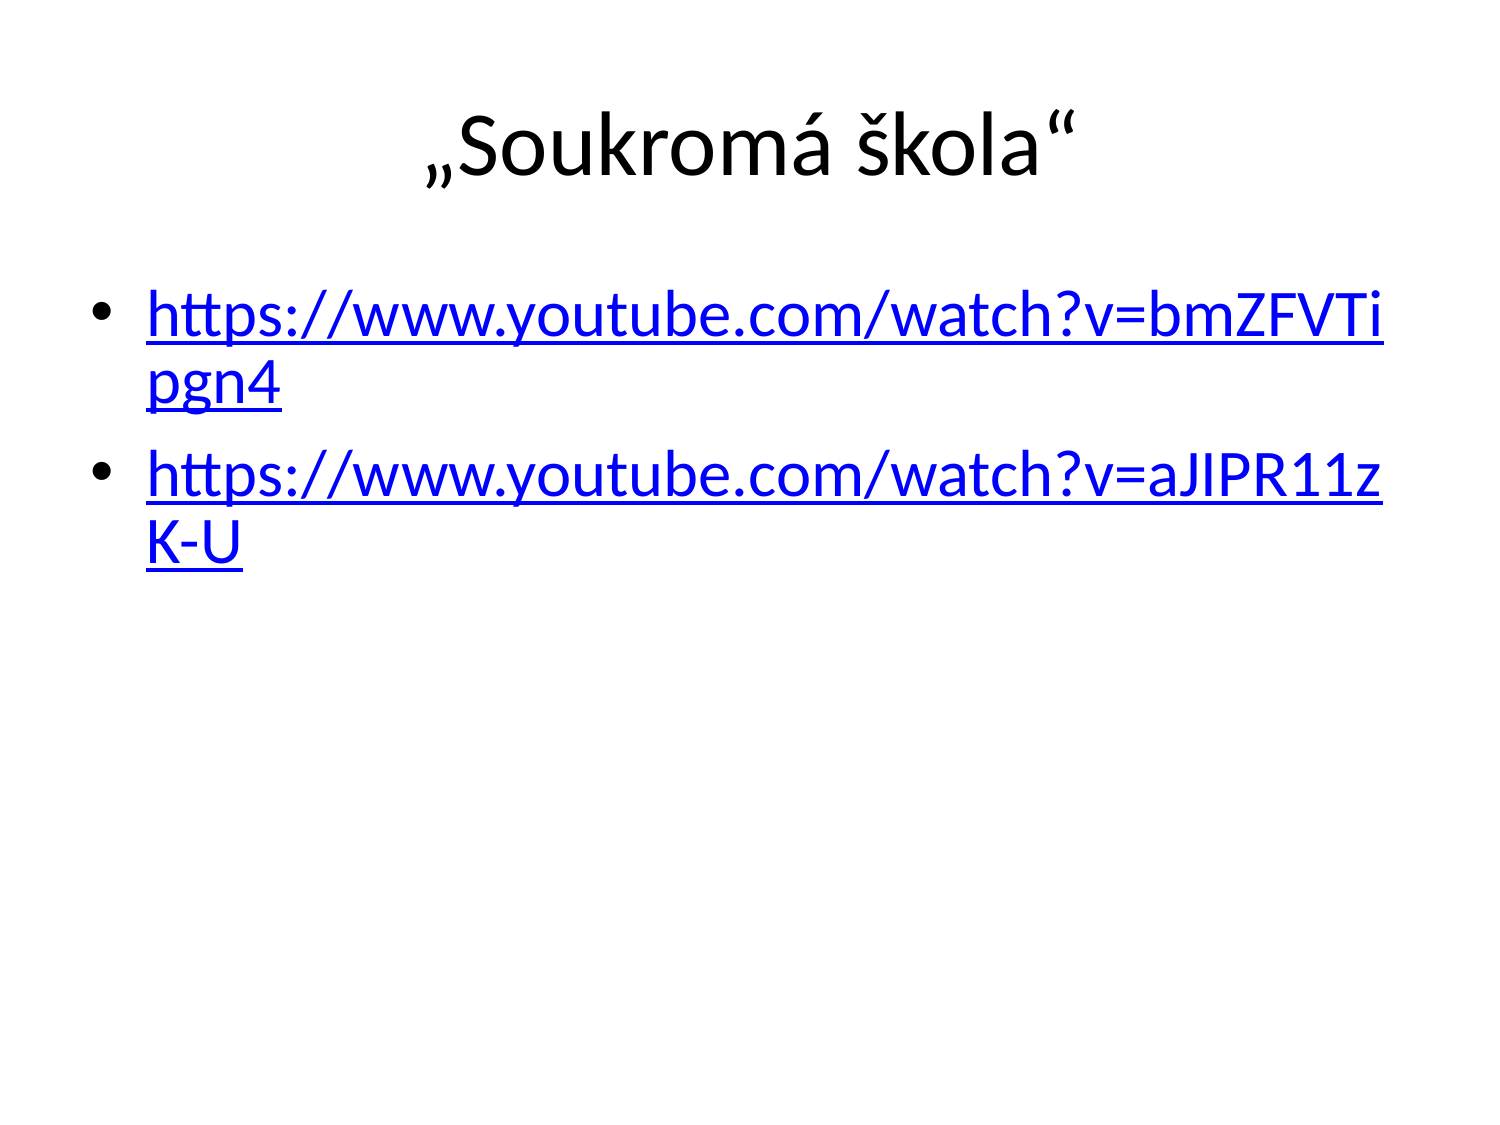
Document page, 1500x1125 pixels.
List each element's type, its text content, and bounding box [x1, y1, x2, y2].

title „Soukromá škola“ [75, 45, 1425, 233]
list https://www.youtube.com/watch?v=bmZFVTipgn4 https://www.youtube.com/watch?v=aJIPR11zK-U [75, 262, 1425, 1005]
